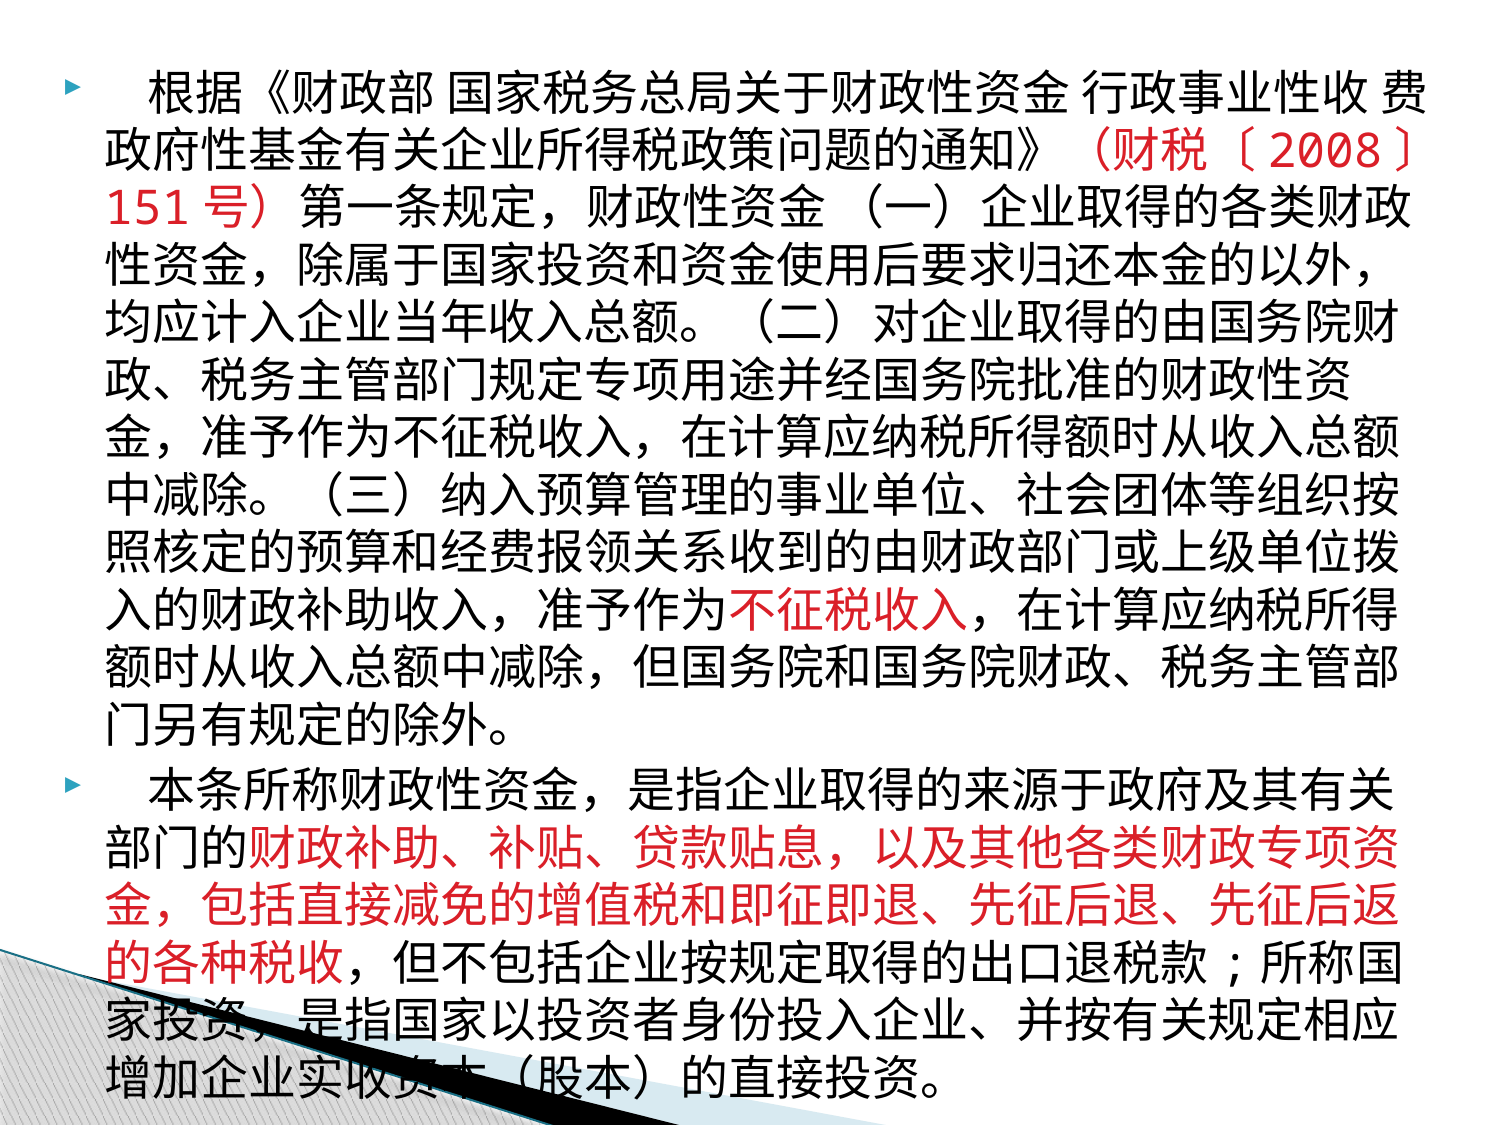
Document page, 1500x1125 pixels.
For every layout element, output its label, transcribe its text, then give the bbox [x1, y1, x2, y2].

list 根据《财政部 国家税务总局关于财政性资金 行政事业性收 费政府性基金有关企业所得税政策问题的通知》（财税〔2008〕151号）第一条规定，财政性资金 （一）企业取得的各类财政性资金，除属于国家投资和资金使用后要求归还本金的以外，均应计入企业当年收入总额。（二）对企业取得的由国务院财政、税务主管部门规定专项用途并经国务院批准的财政性资金，准予作为不征税收入，在计算应纳税所得额时从收入总额中减除。（三）纳入预算管理的事业单位、社会团体等组织按照核定的预算和经费报领关系收到的由财政部门或上级单位拨入的财政补助收入，准予作为不征税收入，在计算应纳税所得额时从收入总额中减除，但国务院和国务院财政、税务主管部门另有规定的除外。 本条所称财政性资金，是指企业取得的来源于政府及其有关部门的财政补助、补贴、贷款贴息，以及其他各类财政专项资金，包括直接减免的增值税和即征即退、先征后退、先征后返的各种税收，但不包括企业按规定取得的出口退税款;所称国家投资，是指国家以投资者身份投入企业、并按有关规定相应增加企业实收资本（股本）的直接投资。 [29, 54, 1460, 1125]
